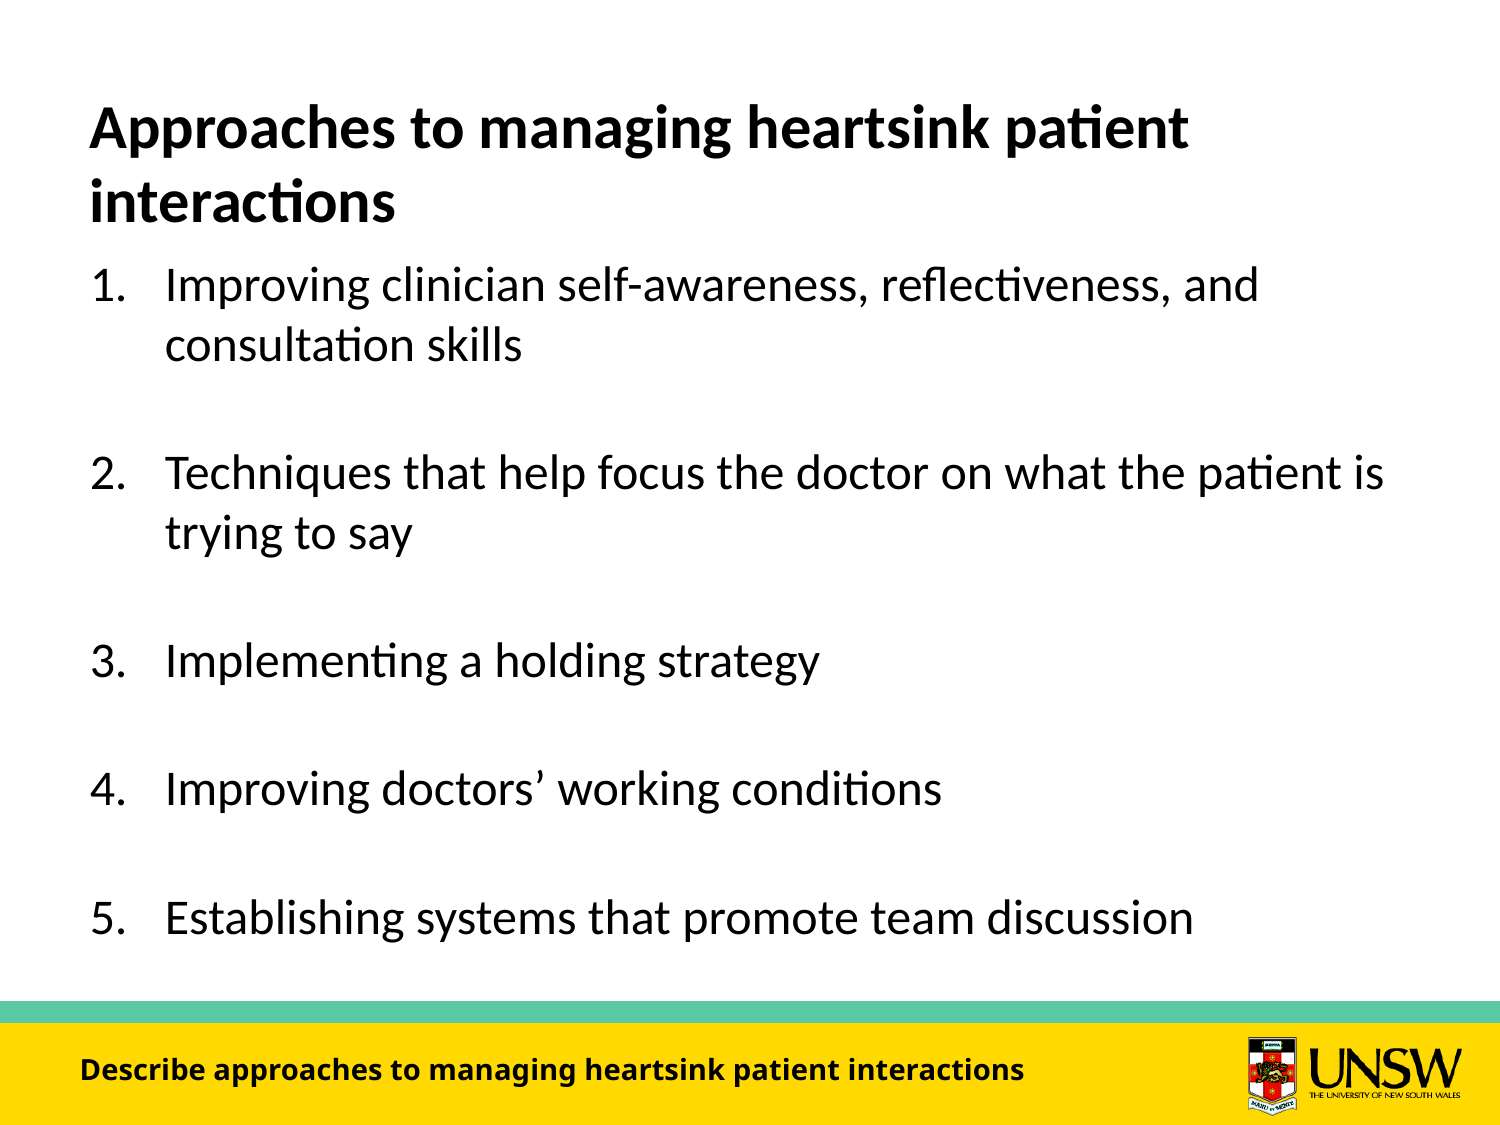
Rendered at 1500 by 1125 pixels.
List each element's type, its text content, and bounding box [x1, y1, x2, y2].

text_box Describe approaches to managing heartsink patient interactions [64, 1043, 1235, 1094]
picture [0, 1001, 1500, 1125]
list Improving clinician self-awareness, reflectiveness, and consultation skills Techniques that help focus the doctor on what the patient is trying to say Implementing a holding strategy Improving doctors’ working conditions Establishing systems that promote team discussion [75, 243, 1447, 953]
title Approaches to managing heartsink patient interactions [75, 78, 1425, 209]
